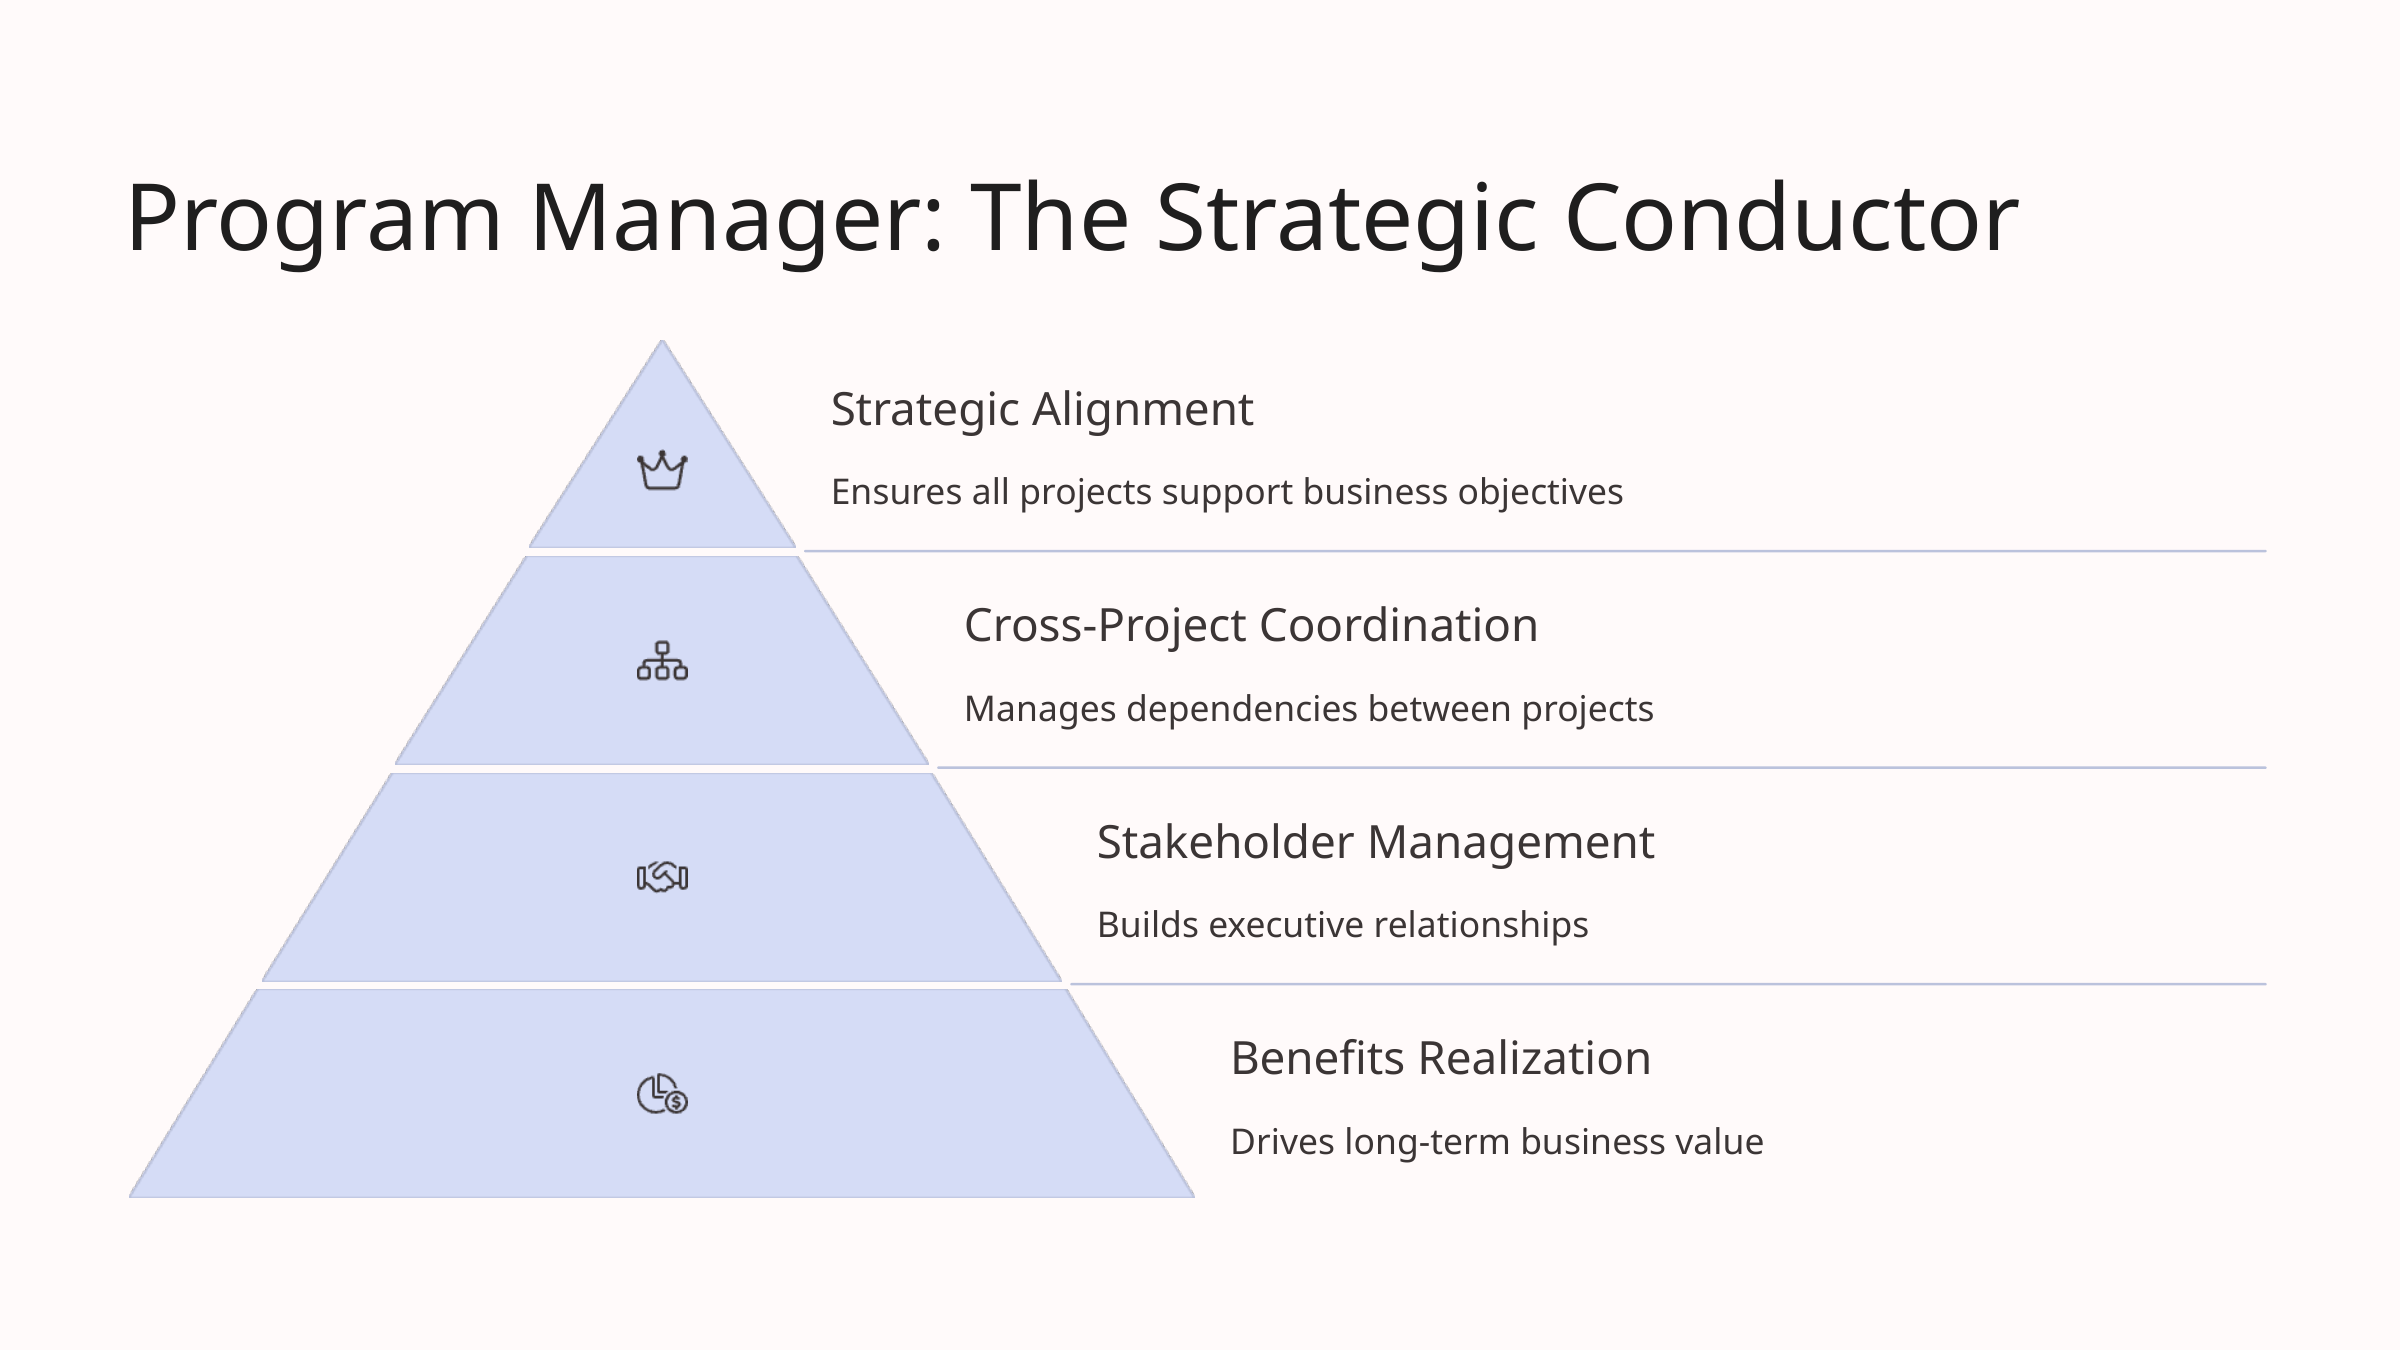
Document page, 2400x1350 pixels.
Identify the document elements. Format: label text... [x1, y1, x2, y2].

text_box Stakeholder Management [1096, 808, 1715, 868]
picture [262, 773, 1062, 982]
text_box [1070, 982, 2267, 986]
picture [129, 989, 1195, 1198]
text_box Manages dependencies between projects [963, 672, 1710, 729]
text_box Strategic Alignment [830, 375, 1312, 435]
picture [395, 556, 929, 765]
text_box Cross-Project Coordination [963, 592, 1602, 651]
text_box Benefits Realization [1230, 1025, 1705, 1084]
text_box Builds executive relationships [1096, 888, 1715, 946]
text_box Ensures all projects support business objectives [830, 455, 1689, 513]
text_box Program Manager: The Strategic Conductor [124, 152, 2178, 270]
text_box [804, 549, 2267, 553]
text_box Drives long-term business value [1230, 1105, 1801, 1163]
picture [528, 340, 796, 549]
